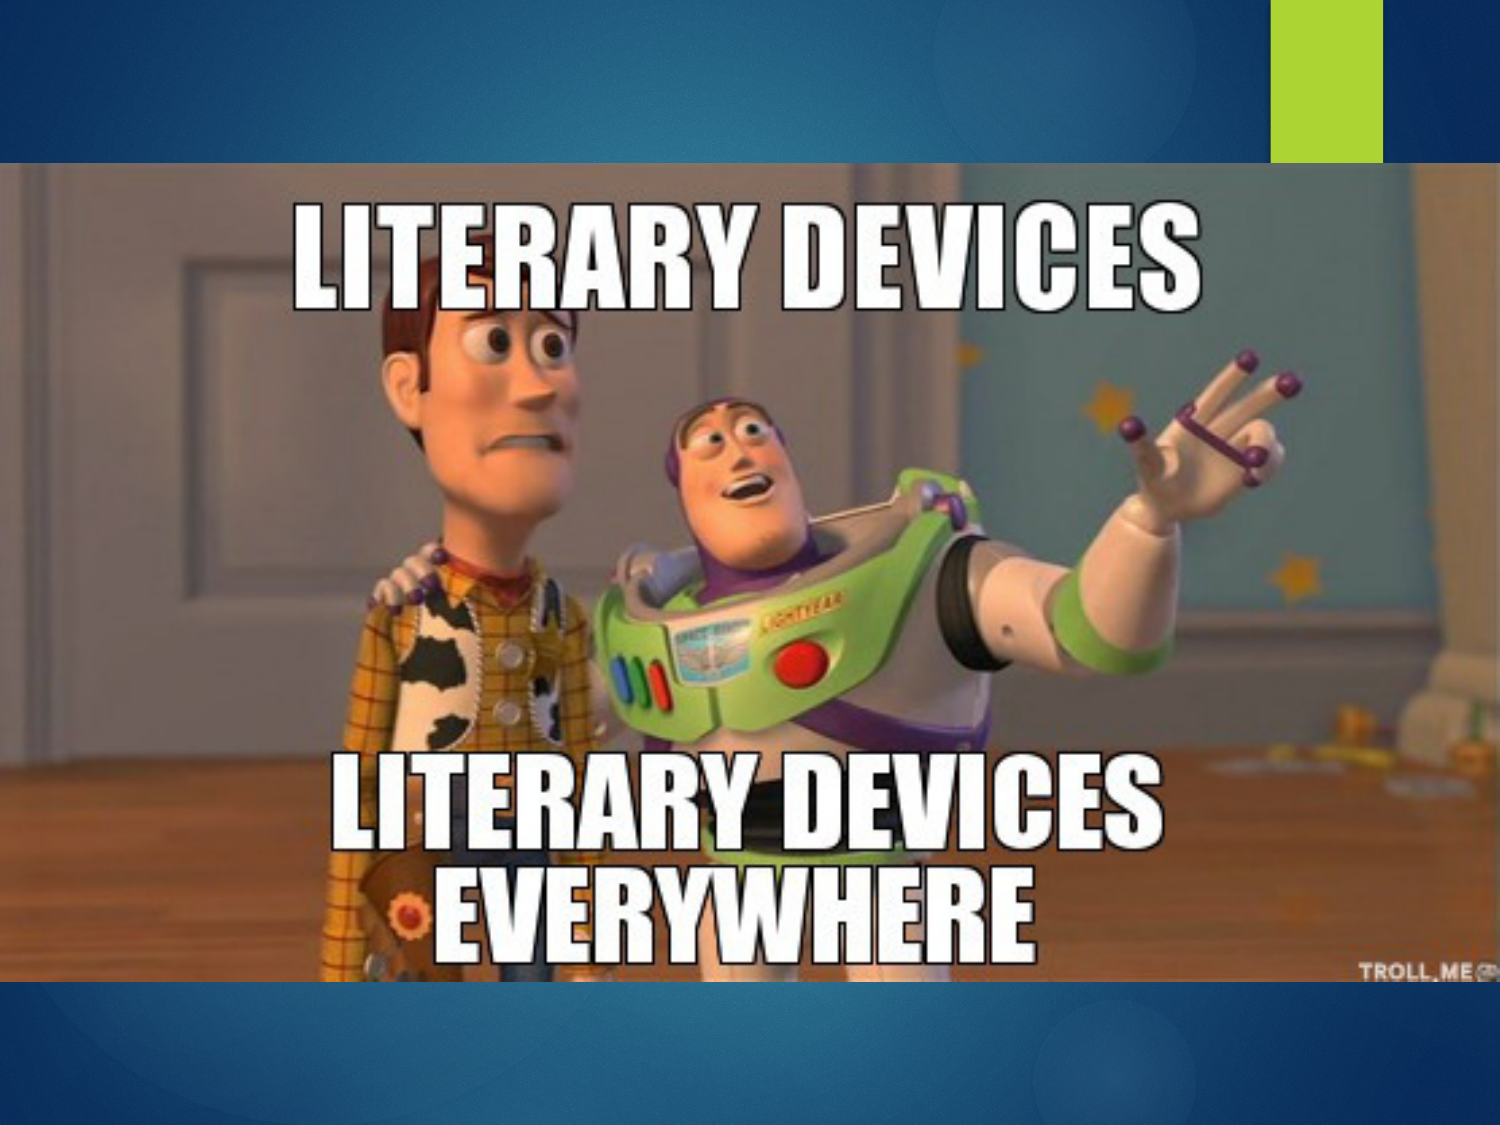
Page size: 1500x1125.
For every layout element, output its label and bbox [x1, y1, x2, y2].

picture [0, 163, 1500, 982]
